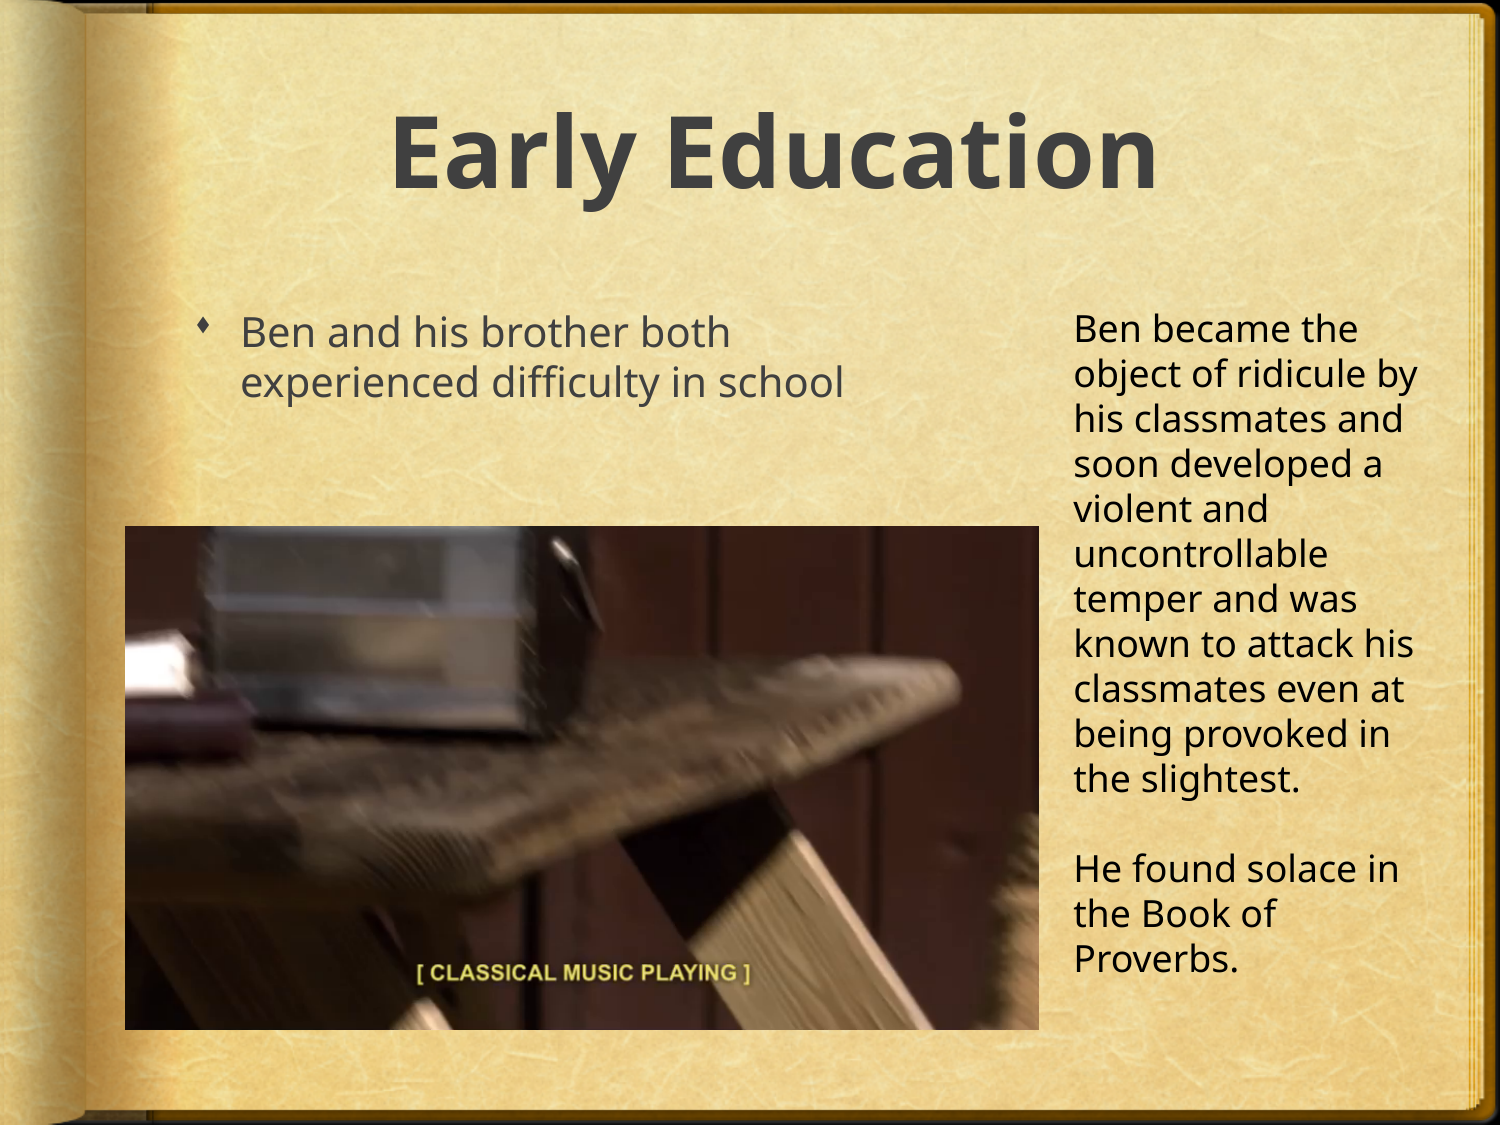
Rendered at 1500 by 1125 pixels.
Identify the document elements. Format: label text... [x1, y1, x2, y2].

picture [0, 0, 1500, 1125]
title Early Education [178, 45, 1372, 265]
list Ben and his brother both experienced difficulty in school [178, 297, 949, 524]
text_box Ben became the object of ridicule by his classmates and soon developed a violent and uncontrollable temper and was known to attack his classmates even at being provoked in the slightest. He found solace in the Book of Proverbs. [1058, 297, 1442, 1033]
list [124, 524, 1040, 1032]
